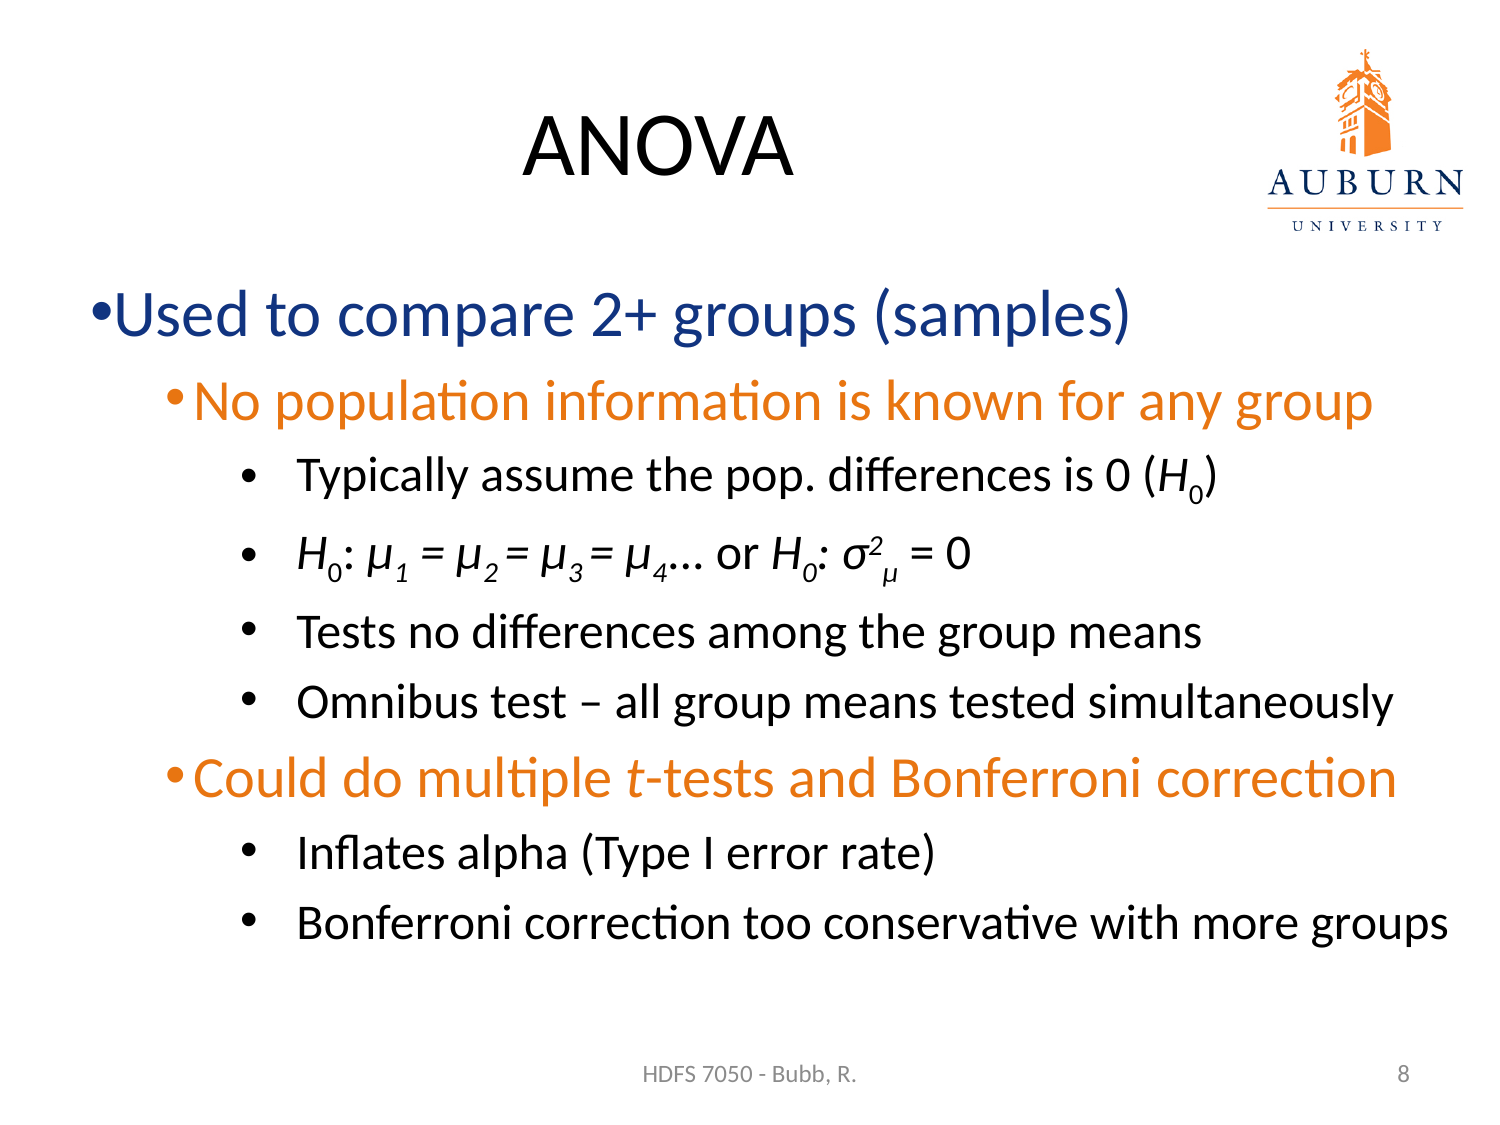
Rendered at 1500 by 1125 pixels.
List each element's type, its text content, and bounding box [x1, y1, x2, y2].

footer HDFS 7050 - Bubb, R. [512, 1042, 988, 1103]
picture [1262, 49, 1468, 238]
list Used to compare 2+ groups (samples) No population information is known for any group Typically assume the pop. differences is 0 (H0) H0: μ1 = μ2 = μ3 = μ4... or H0: σ2µ = 0 Tests no differences among the group means Omnibus test – all group means tested simultaneously Could do multiple t-tests and Bonferroni correction Inflates alpha (Type I error rate) Bonferroni correction too conservative with more groups [75, 262, 1500, 1063]
slide_number 8 [1074, 1042, 1425, 1103]
title ANOVA [75, 45, 1243, 233]
